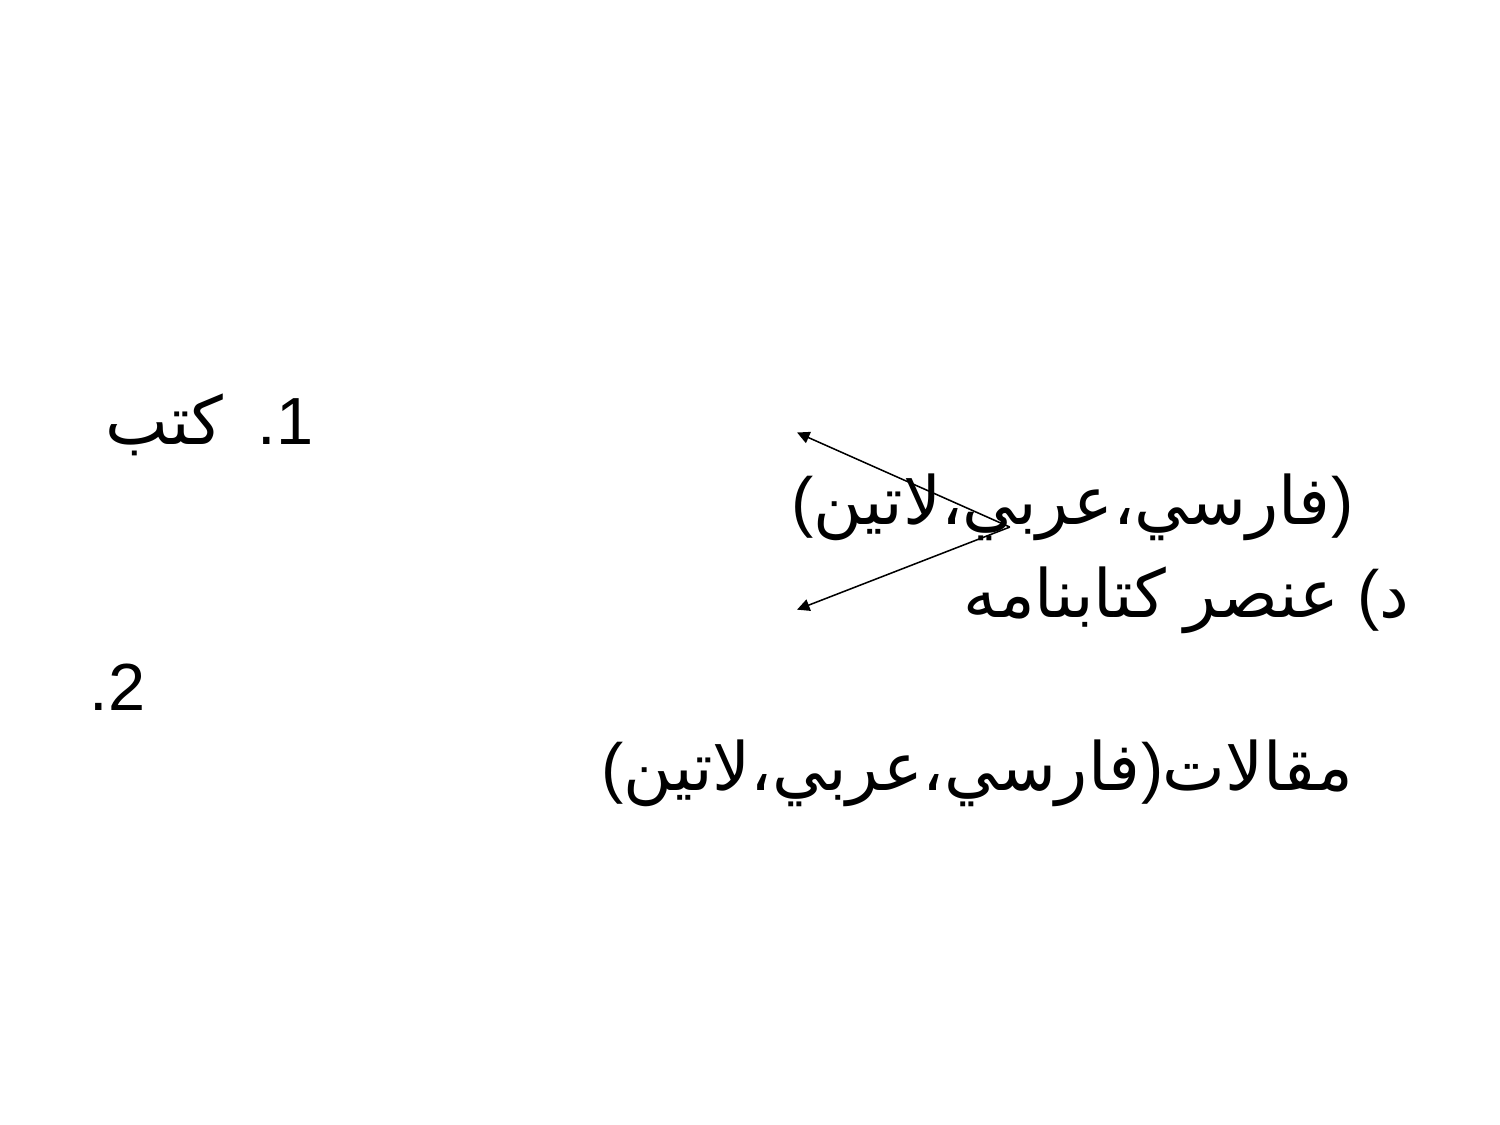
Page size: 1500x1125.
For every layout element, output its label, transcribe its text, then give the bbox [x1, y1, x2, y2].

text_box [797, 526, 1010, 611]
list 1. کتب (فارسي،عربي،لاتين) د) عنصر کتابنامه 2. مقالات(فارسي،عربي،لاتين) [75, 90, 1425, 1005]
text_box [797, 431, 1009, 527]
